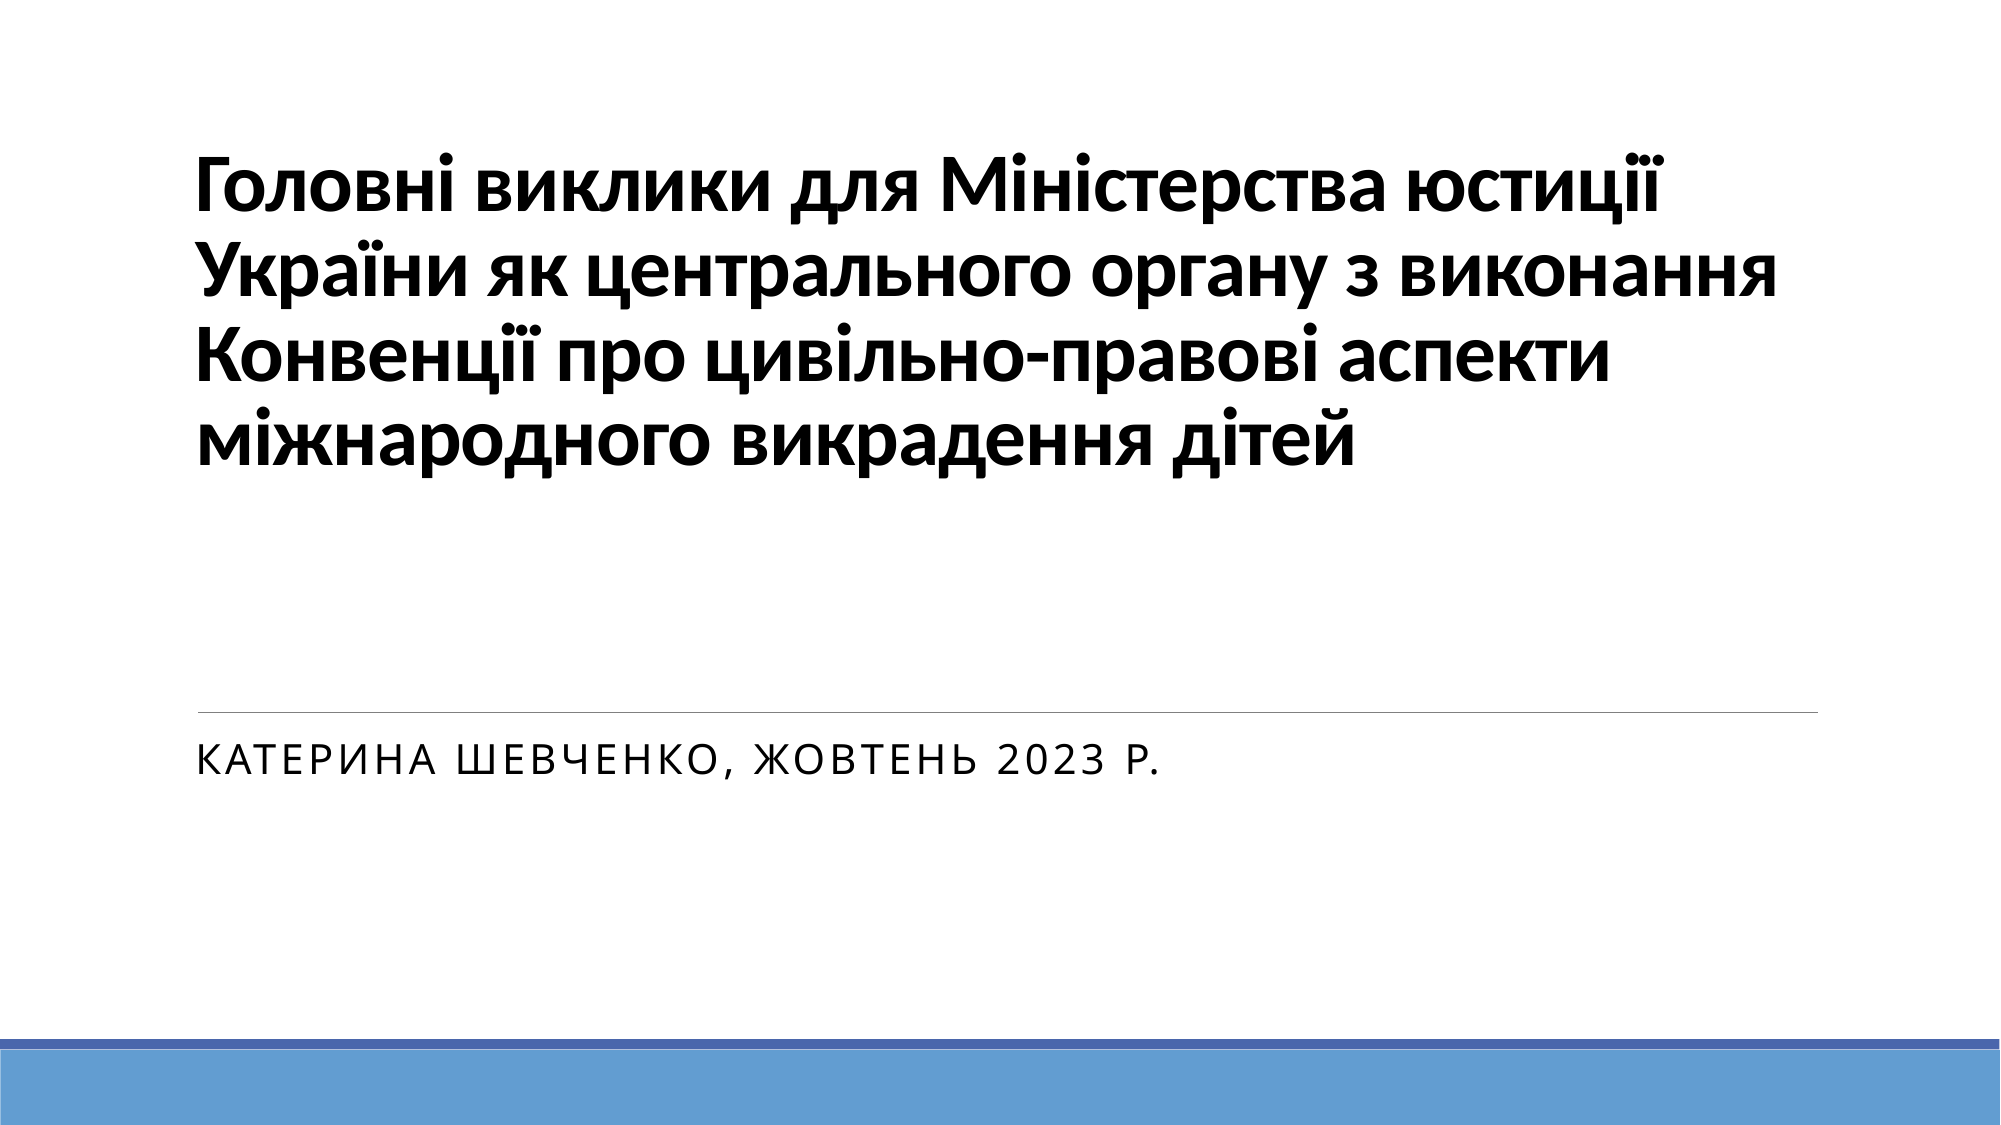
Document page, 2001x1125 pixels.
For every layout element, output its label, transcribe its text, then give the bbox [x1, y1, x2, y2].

subtitle Катерина Шевченко, жовтень 2023 р. [180, 730, 1831, 919]
title Головні виклики для Міністерства юстиції України як центрального органу з виконання Конвенції про цивільно-правові аспекти міжнародного викрадення дітей [180, 124, 1830, 491]
